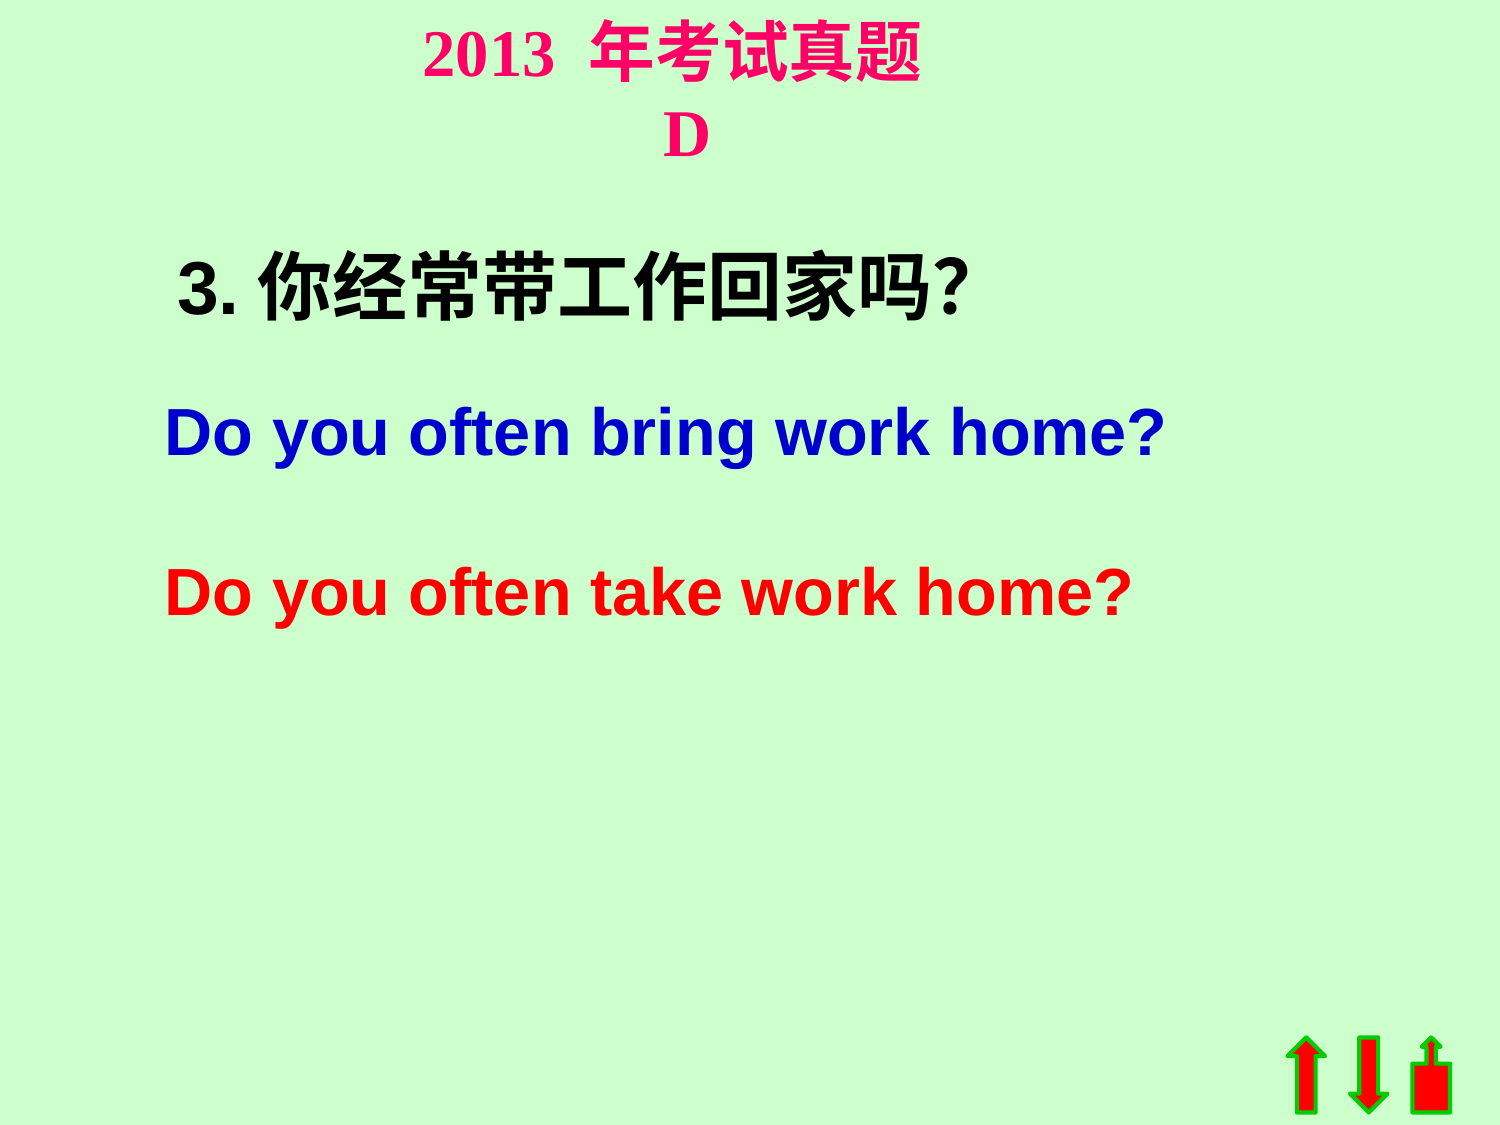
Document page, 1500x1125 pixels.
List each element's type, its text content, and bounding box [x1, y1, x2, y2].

text_box [1348, 1035, 1390, 1115]
text_box 2013 年考试真题 D [375, 2, 1000, 177]
text_box [1410, 1035, 1453, 1115]
text_box [1285, 1035, 1327, 1115]
text_box 3.你经常带工作回家吗？ [162, 232, 1300, 337]
text_box Do you often bring work home? Do you often take work home? [150, 381, 1238, 636]
